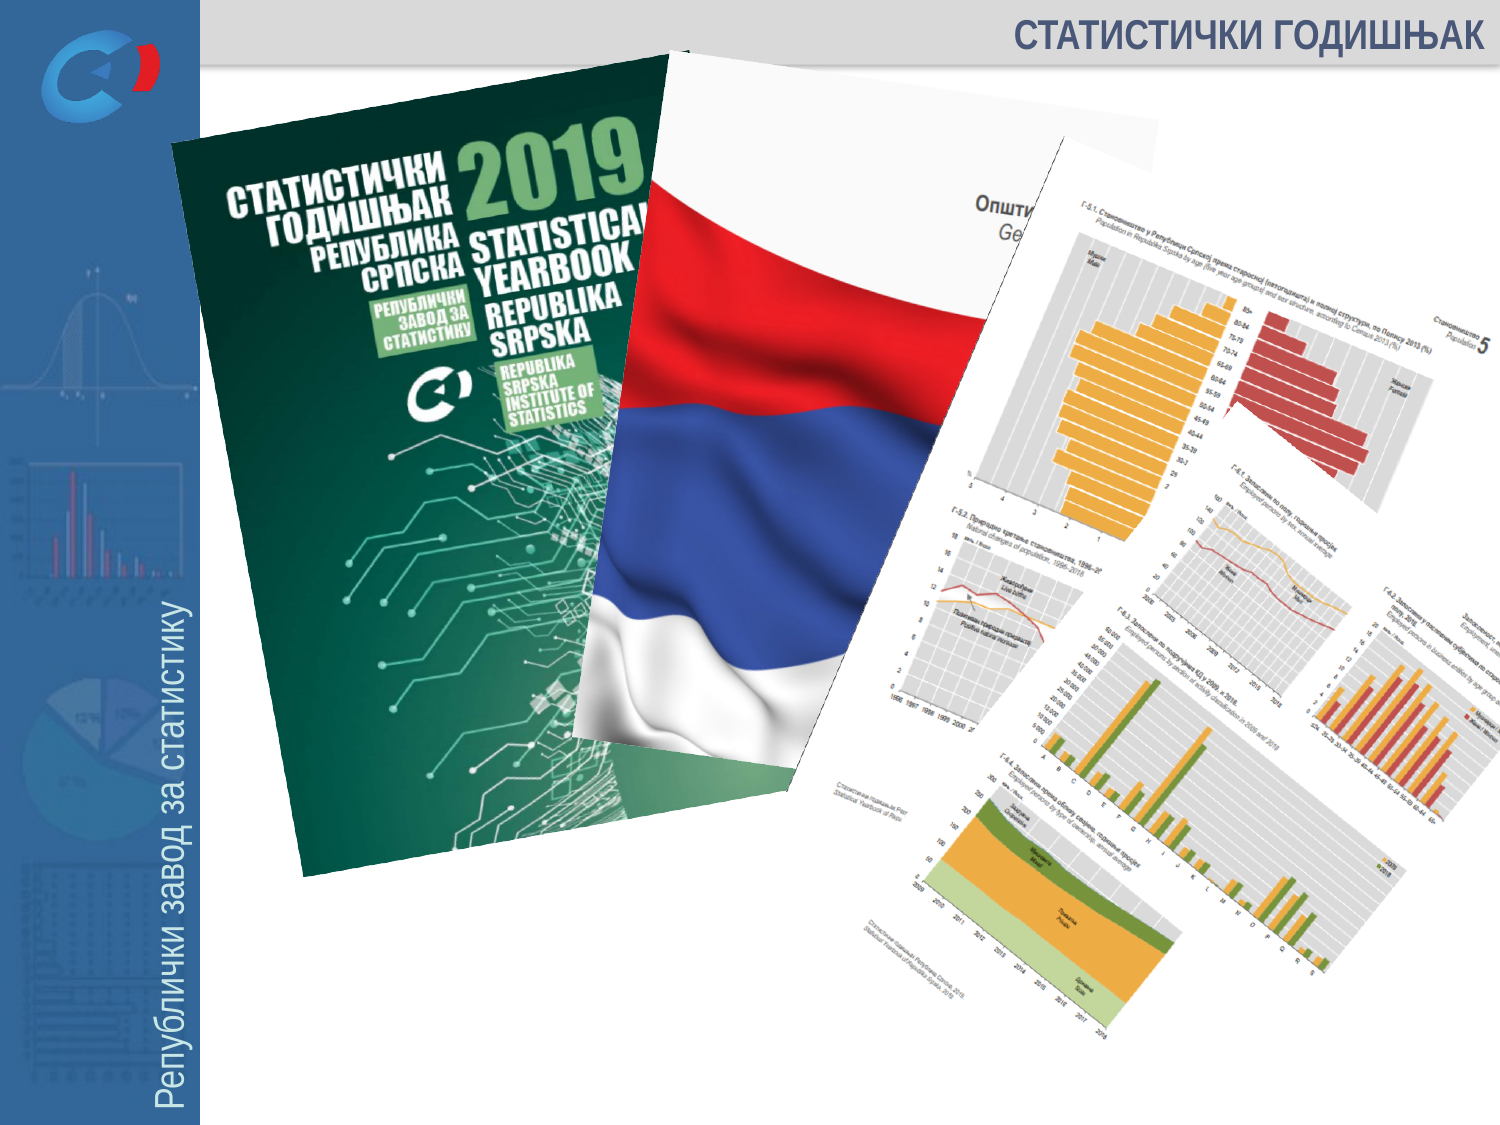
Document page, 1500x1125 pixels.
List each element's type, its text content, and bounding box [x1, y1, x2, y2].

picture [0, 0, 1500, 1125]
text_box СТАТИСТИЧКИ ГОДИШЊАК [202, 1, 1500, 65]
